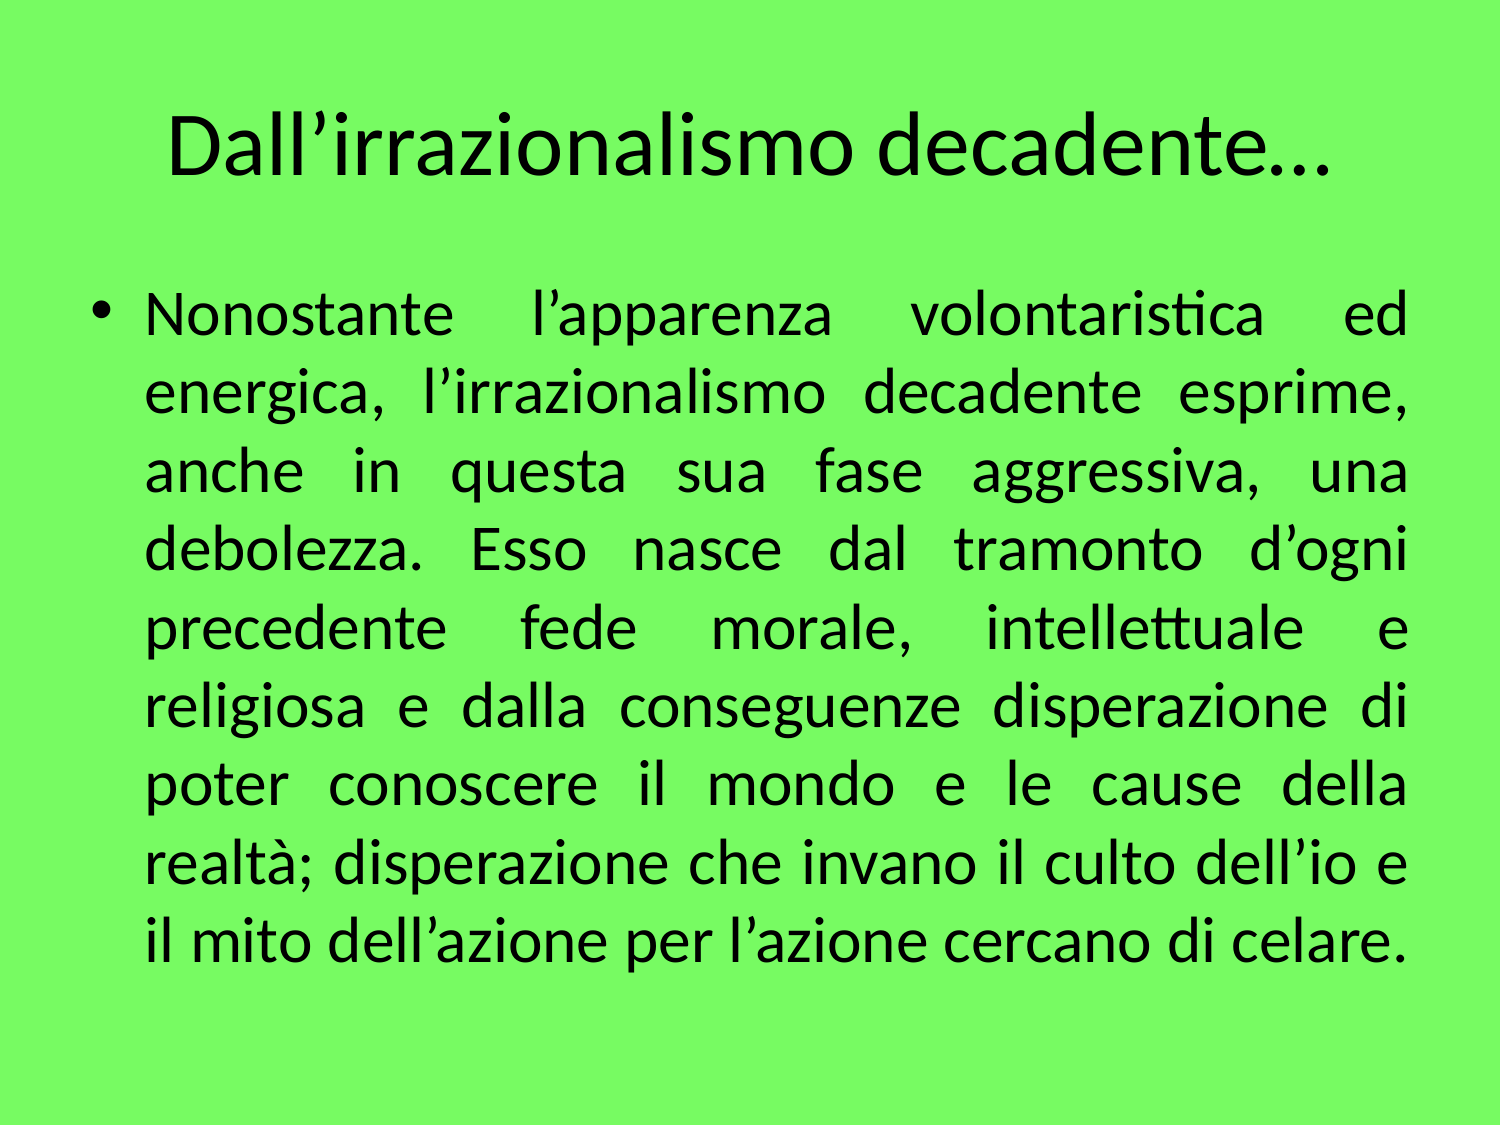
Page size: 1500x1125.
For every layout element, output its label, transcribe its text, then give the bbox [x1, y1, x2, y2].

list Nonostante l’apparenza volontaristica ed energica, l’irrazionalismo decadente esprime, anche in questa sua fase aggressiva, una debolezza. Esso nasce dal tramonto d’ogni precedente fede morale, intellettuale e religiosa e dalla conseguenze disperazione di poter conoscere il mondo e le cause della realtà; disperazione che invano il culto dell’io e il mito dell’azione per l’azione cercano di celare. [75, 262, 1425, 1005]
title Dall’irrazionalismo decadente… [75, 45, 1425, 233]
